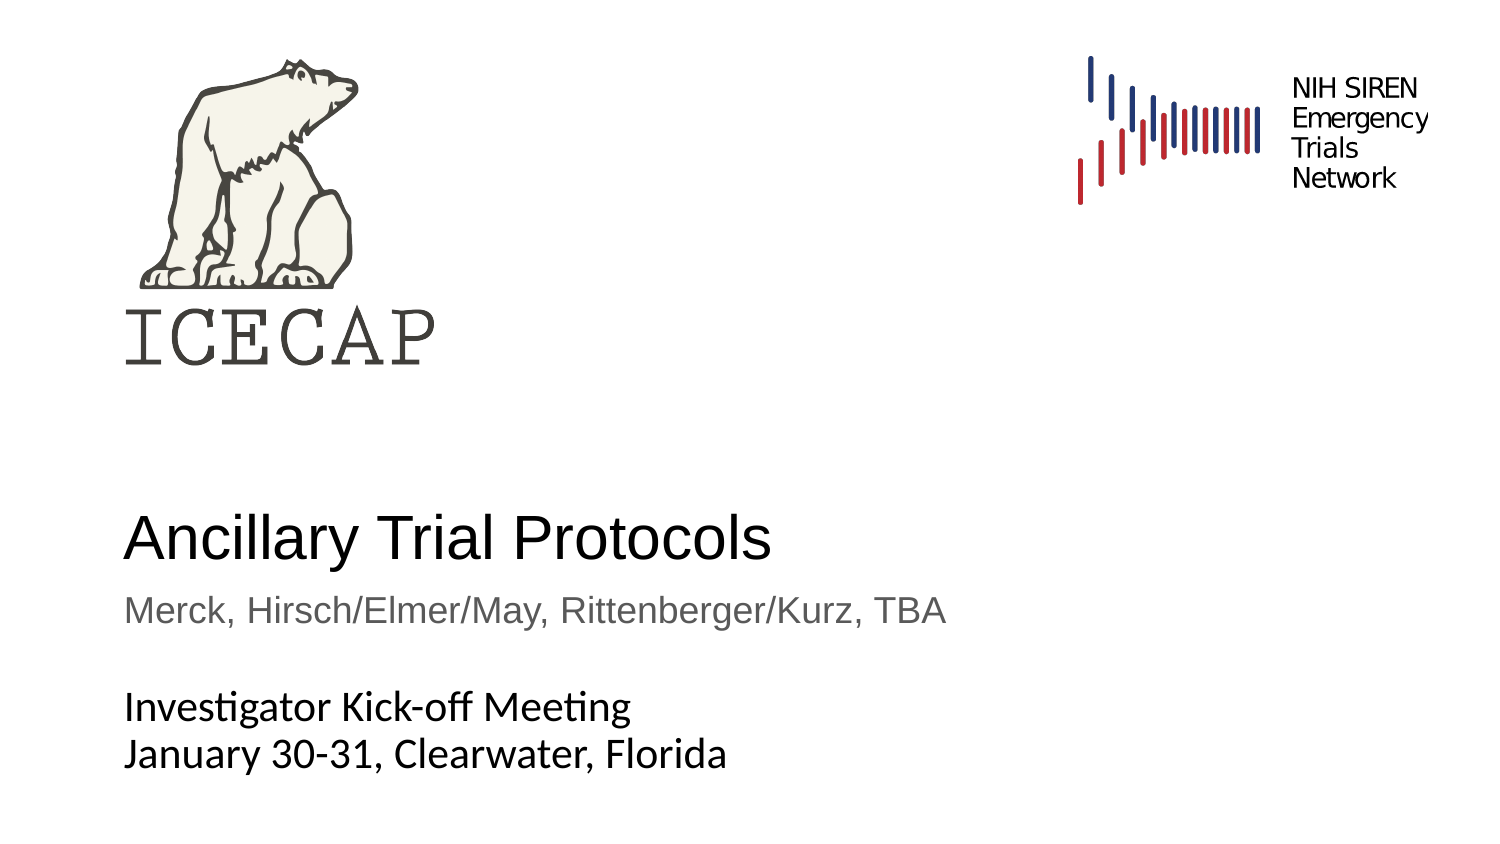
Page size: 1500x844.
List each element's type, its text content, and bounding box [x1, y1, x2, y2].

subtitle Merck, Hirsch/Elmer/May, Rittenberger/Kurz, TBA [112, 585, 1238, 668]
title Ancillary Trial Protocols [112, 390, 1388, 620]
picture [115, 59, 441, 391]
subtitle Investigator Kick-off Meeting January 30-31, Clearwater, Florida [112, 677, 1163, 802]
picture [1077, 56, 1428, 205]
